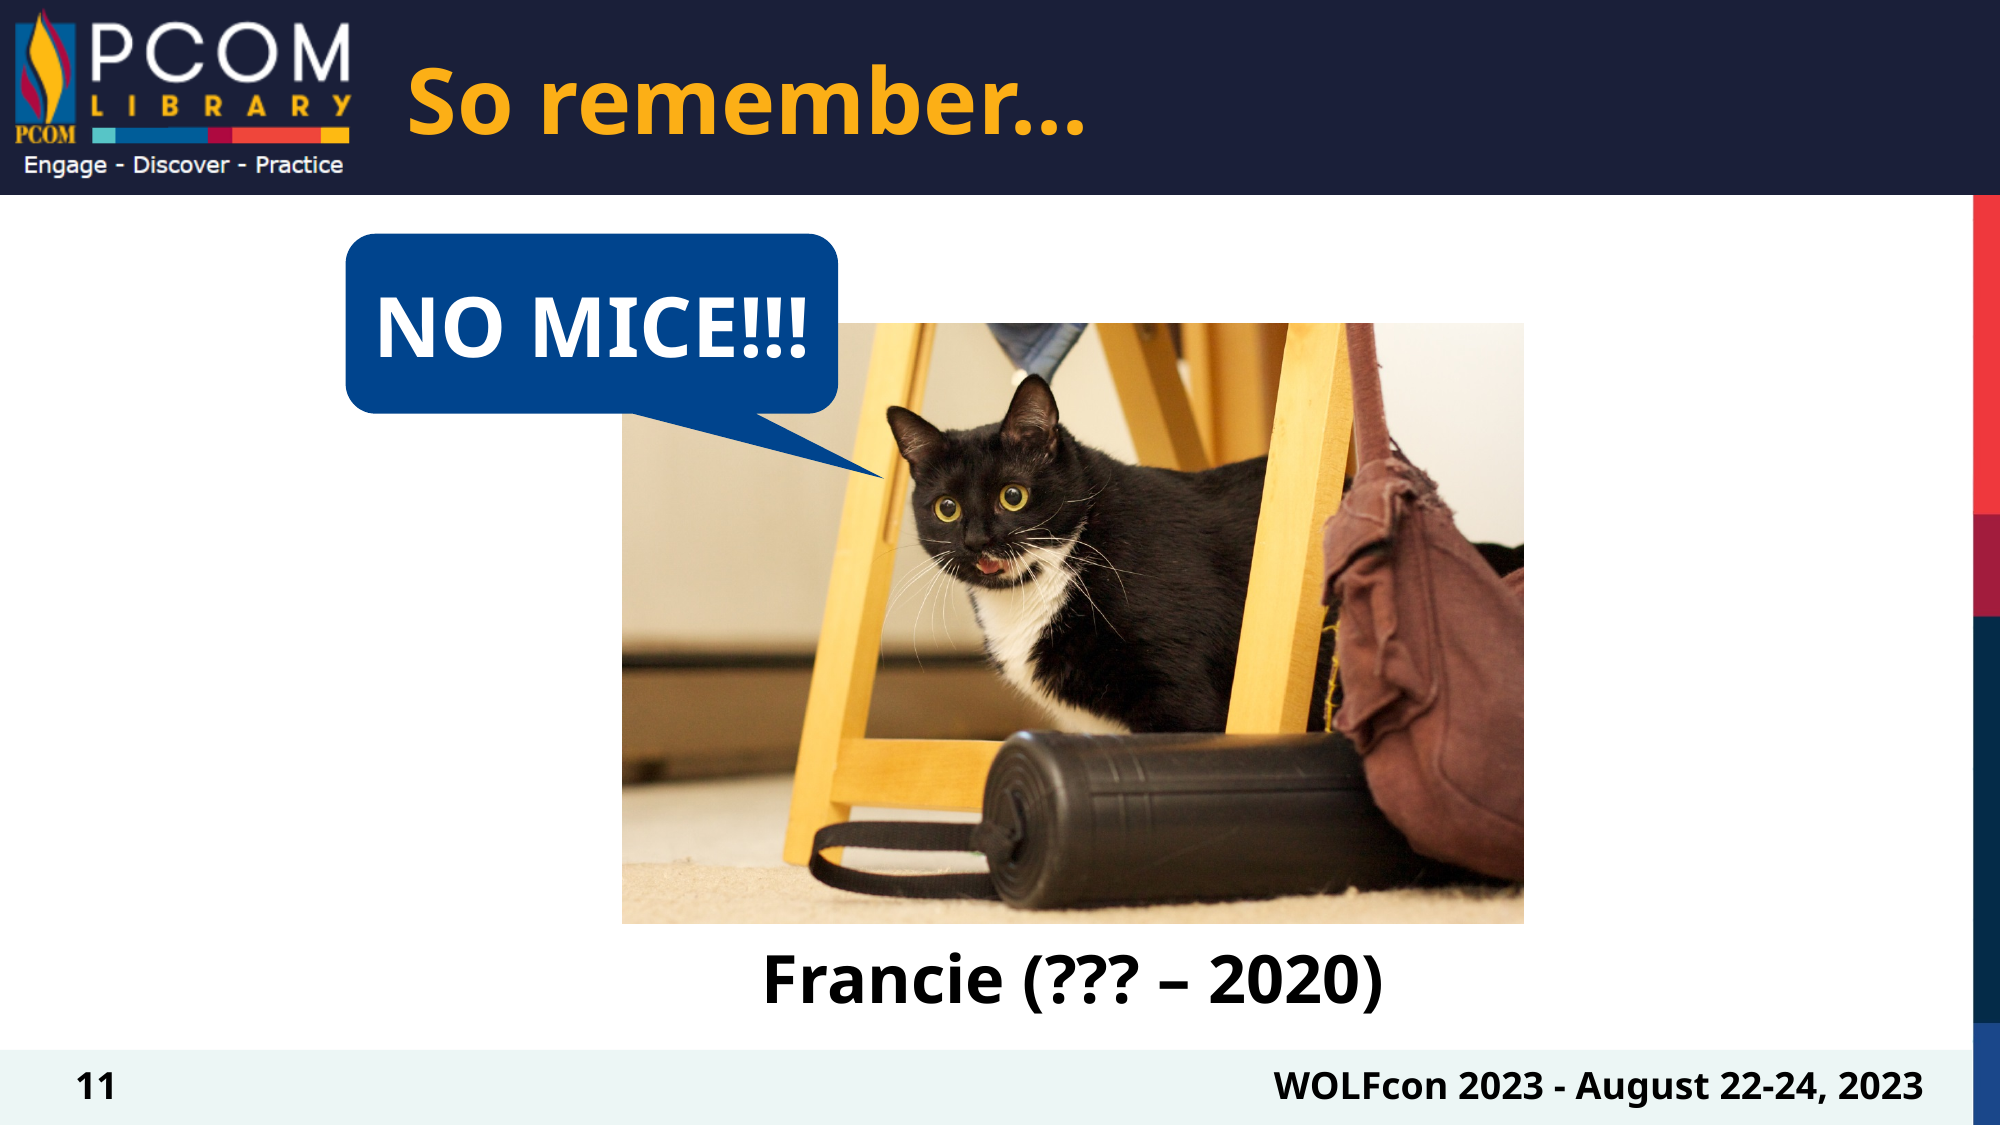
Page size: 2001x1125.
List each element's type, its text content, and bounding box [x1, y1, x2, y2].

slide_number 11 [75, 1050, 150, 1125]
picture [1972, 195, 2000, 1125]
list Francie (??? – 2020) [622, 931, 1524, 1050]
picture [0, 0, 366, 195]
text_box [345, 233, 1524, 924]
footer WOLFcon 2023 - August 22-24, 2023 [167, 1050, 1925, 1125]
title So remember... [406, 29, 1932, 165]
